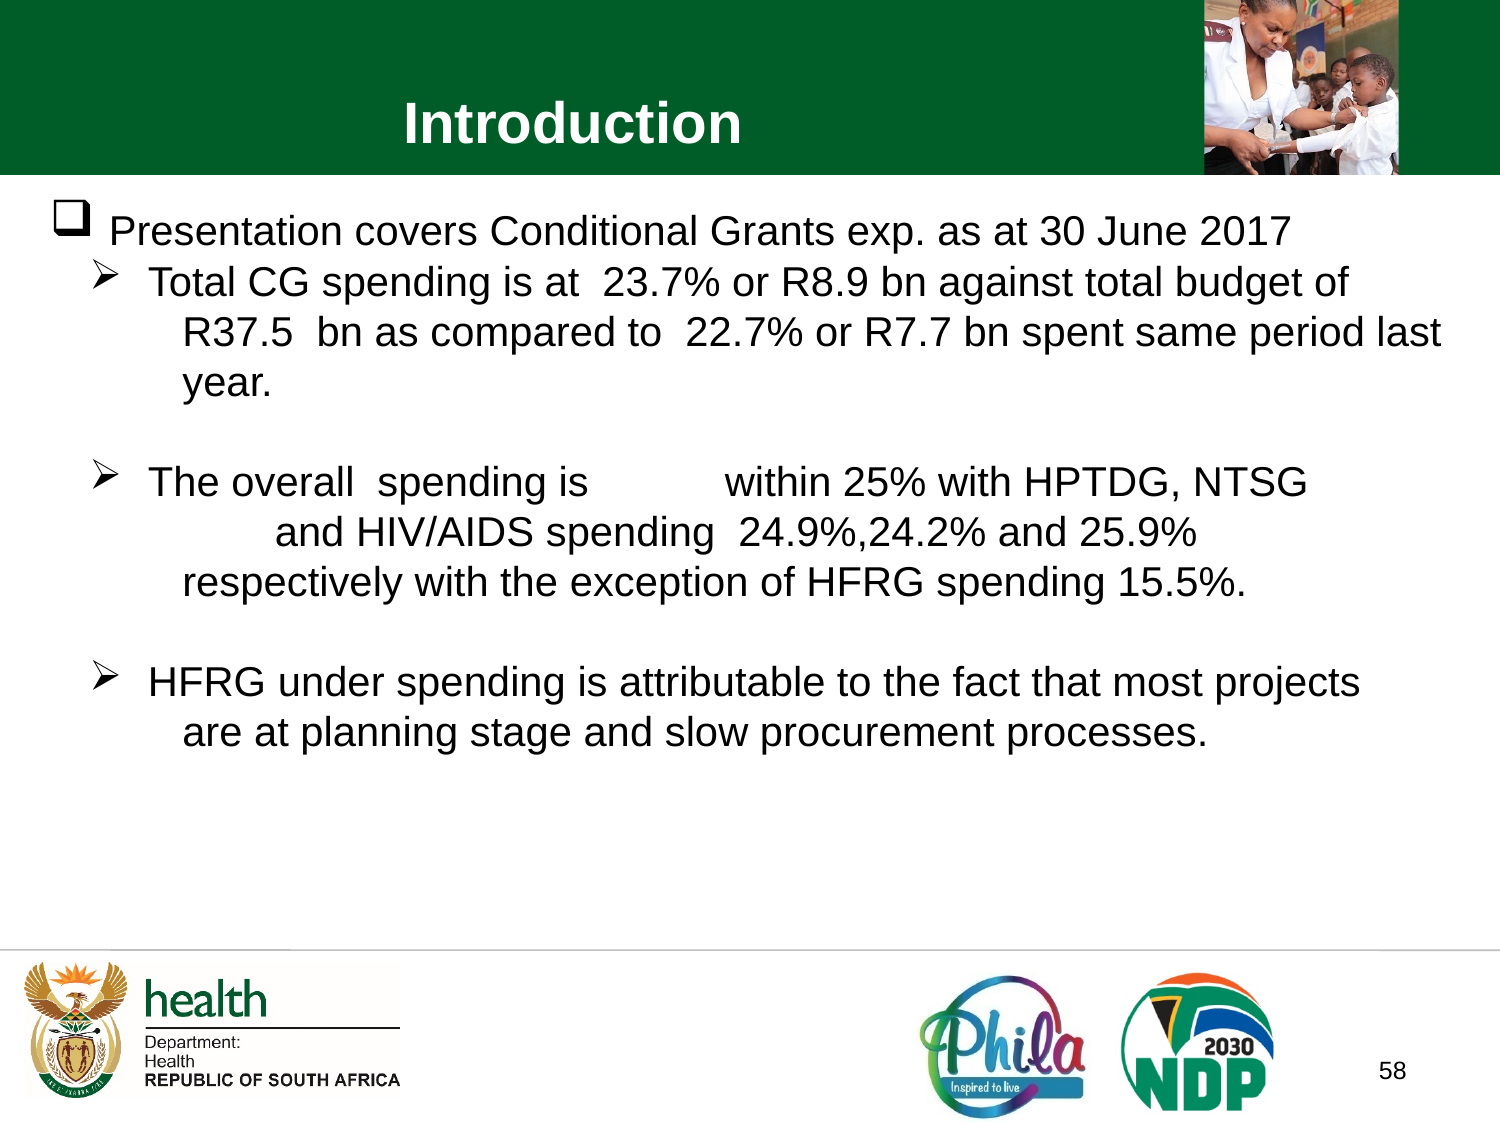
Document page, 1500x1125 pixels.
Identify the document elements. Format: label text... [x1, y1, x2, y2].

text_box Presentation covers Conditional Grants exp. as at 30 June 2017 Total CG spending is at 23.7% or R8.9 bn against total budget of R37.5 bn as compared to 22.7% or R7.7 bn spent same period last year. The overall spending is within 25% with HPTDG, NTSG and HIV/AIDS spending 24.9%,24.2% and 25.9% respectively with the exception of HFRG spending 15.5%. HFRG under spending is attributable to the fact that most projects are at planning stage and slow procurement processes. [35, 187, 1477, 1125]
text_box [1074, 1042, 1425, 1103]
text_box Introduction [124, 0, 1038, 163]
picture [1204, 0, 1399, 175]
text_box [490, 947, 752, 1125]
text_box 58 [1364, 1046, 1432, 1092]
picture [24, 962, 35, 1098]
